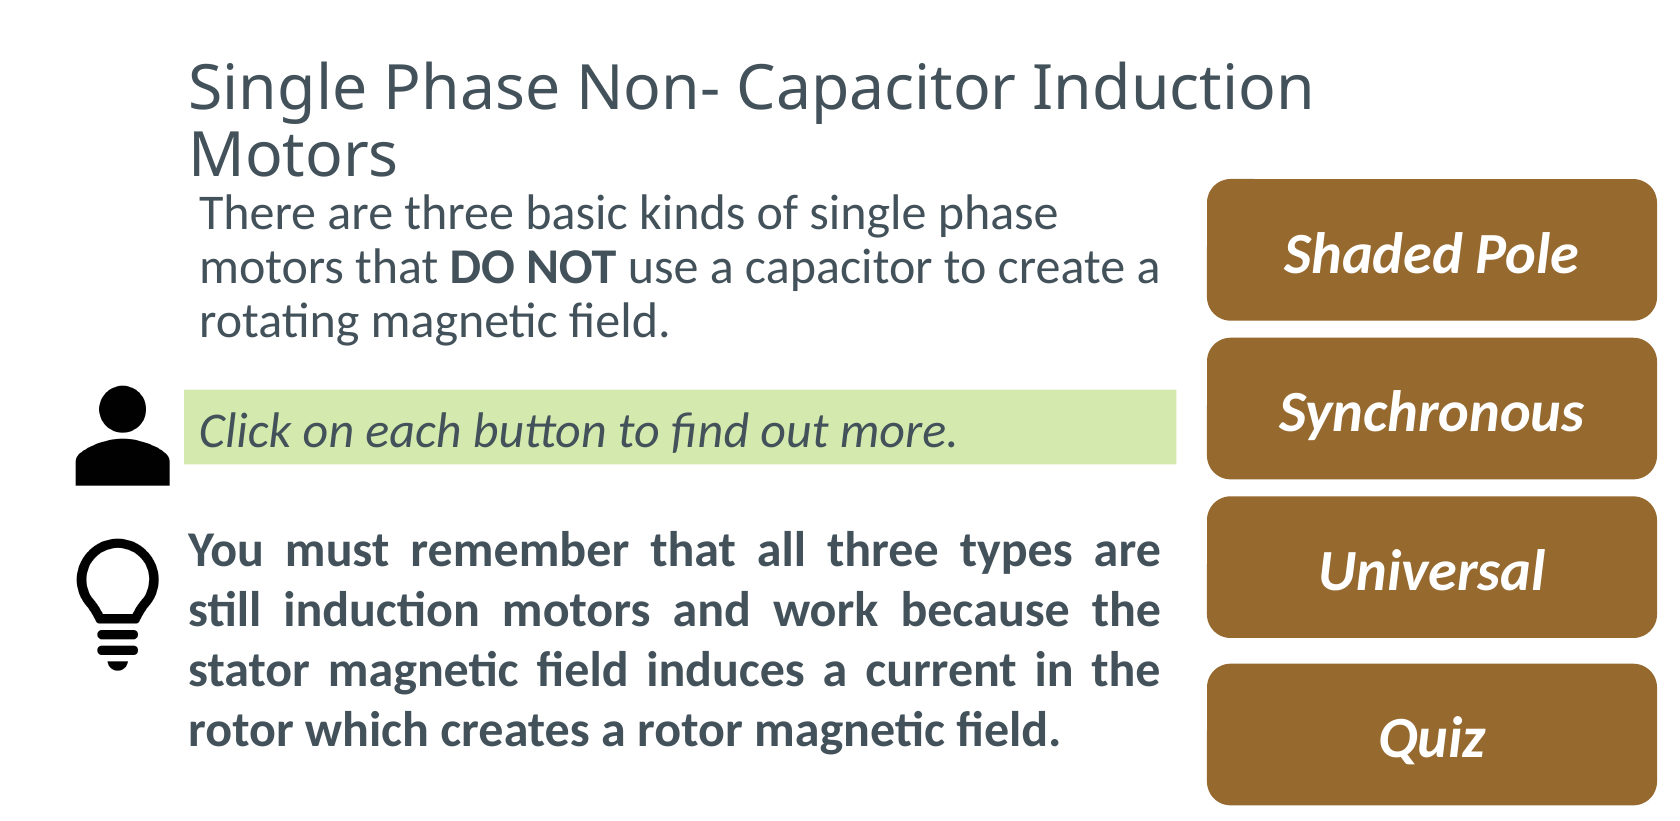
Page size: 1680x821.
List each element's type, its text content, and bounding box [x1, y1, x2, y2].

text_box Shaded Pole [1205, 177, 1659, 322]
text_box Click on each button to find out more. [193, 389, 1177, 465]
picture [52, 365, 193, 506]
text_box Quiz [1205, 662, 1659, 807]
list There are three basic kinds of single phase motors that DO NOT use a capacitor to create a rotating magnetic field. [184, 179, 1177, 381]
text_box Universal [1205, 495, 1659, 640]
text_box Synchronous [1205, 336, 1659, 481]
picture [42, 529, 193, 680]
text_box You must remember that all three types are still induction motors and work because the stator magnetic field induces a current in the rotor which creates a rotor magnetic field. [173, 508, 1177, 764]
title Single Phase Non- Capacitor Induction Motors [173, 43, 1433, 203]
